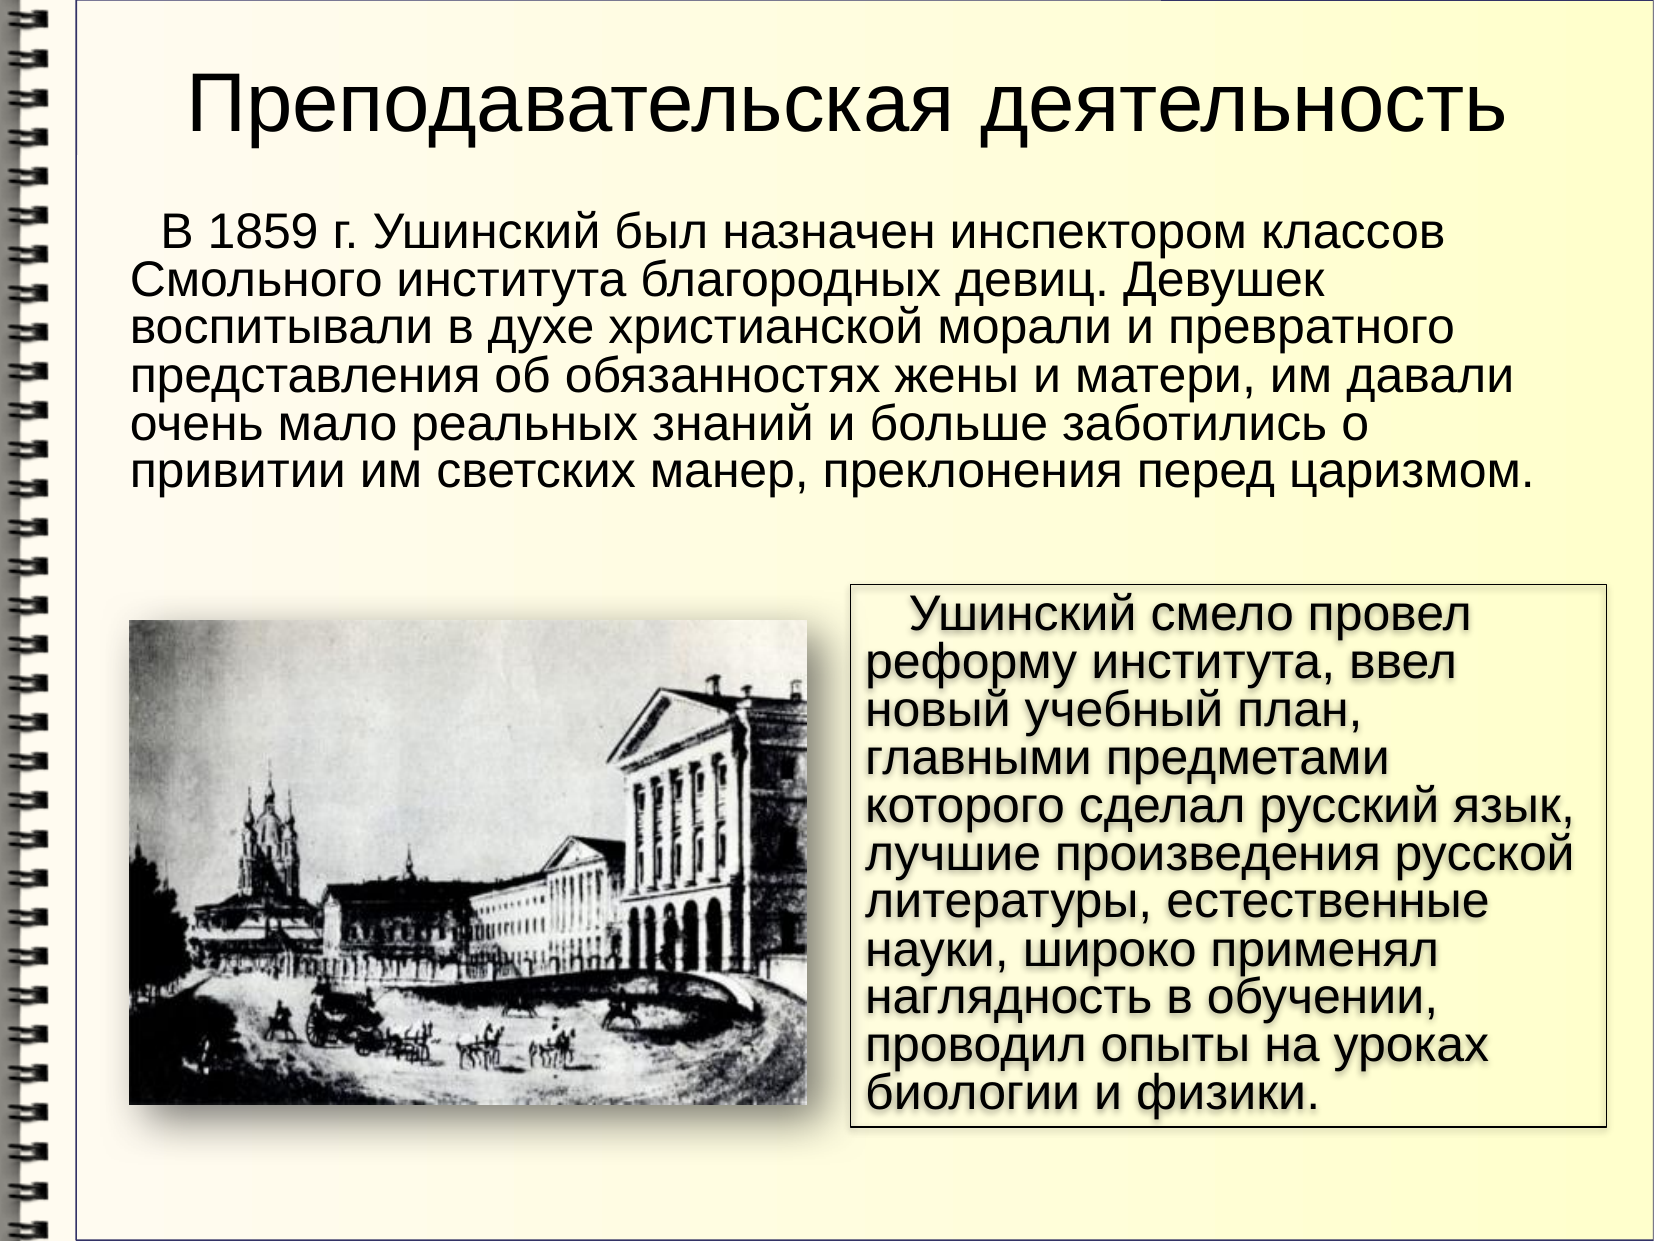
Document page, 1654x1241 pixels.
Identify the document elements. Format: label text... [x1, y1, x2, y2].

picture [0, 0, 75, 1241]
text_box Ушинский смело провел реформу института, ввел новый учебный план, главными предметами которого сделал русский язык, лучшие произведения русской литературы, естественные науки, широко применял наглядность в обучении, проводил опыты на уроках биологии и физики. [850, 584, 1607, 1128]
text_box В 1859 г. Ушинский был назначен инспектором классов Смольного института благородных девиц. Девушек воспитывали в духе христианской морали и превратного представления об обязанностях жены и матери, им давали очень мало реальных знаний и больше заботились о привитии им светских манер, преклонения перед царизмом. [129, 206, 1583, 542]
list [129, 619, 808, 1105]
title Преподавательская деятельность [129, 40, 1542, 160]
